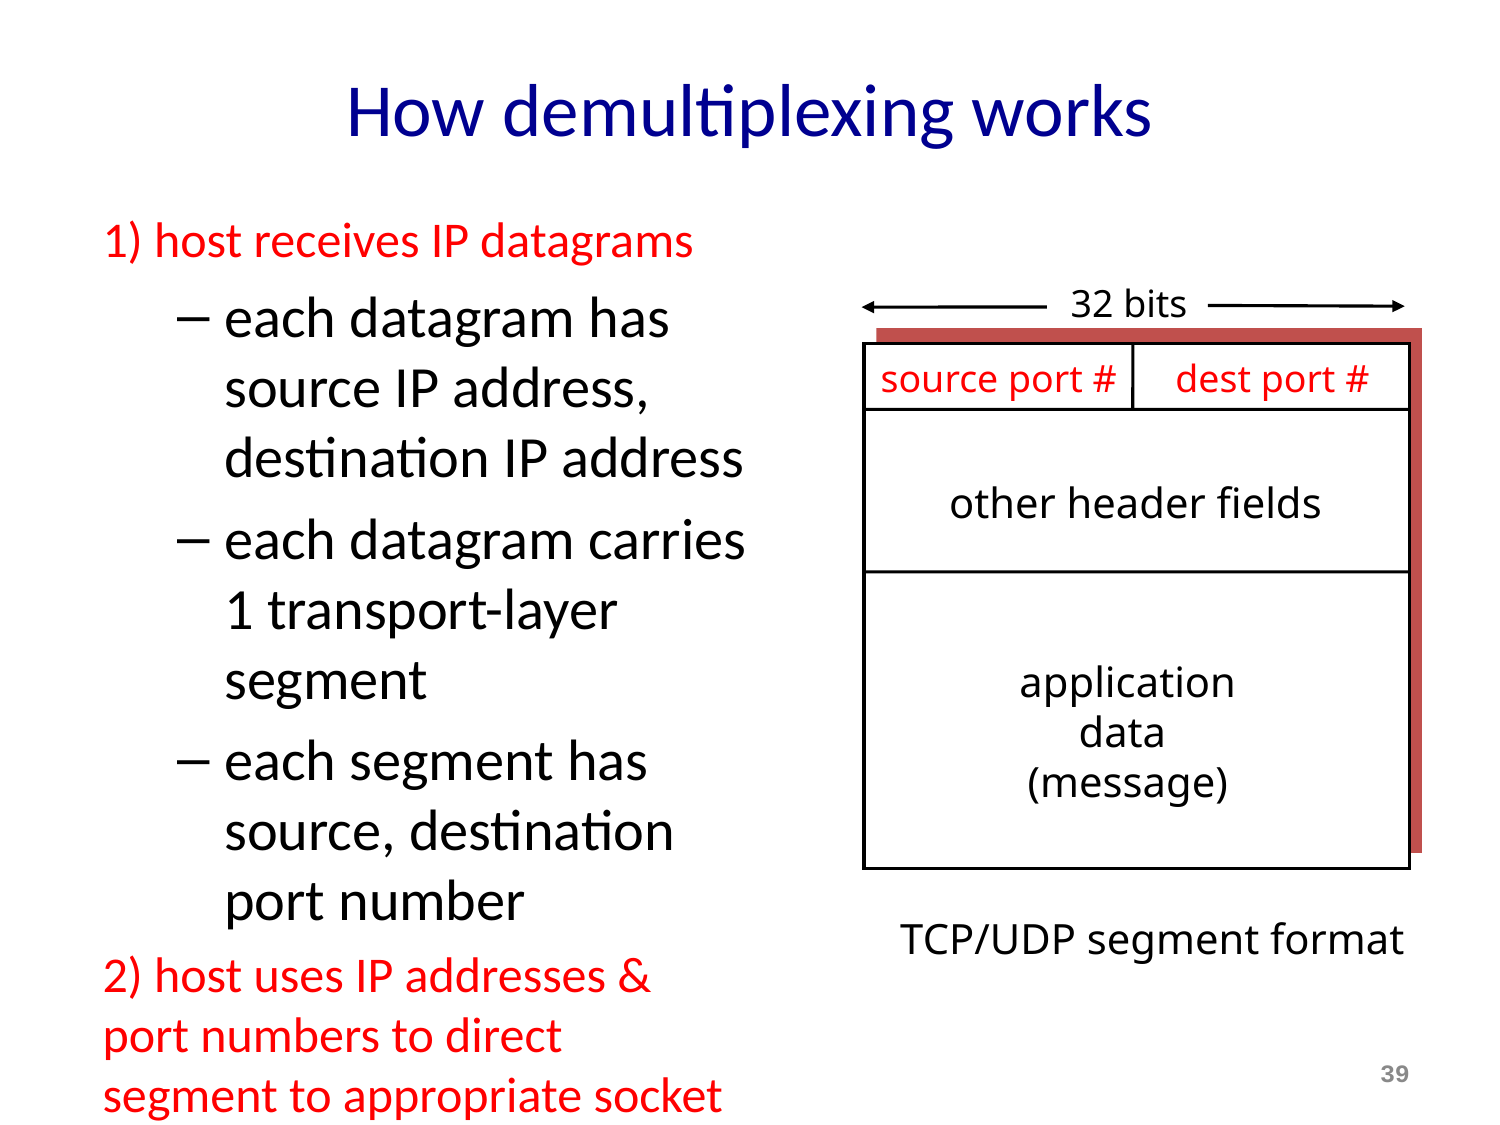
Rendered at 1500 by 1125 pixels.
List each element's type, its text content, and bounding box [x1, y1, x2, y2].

text_box [876, 328, 1422, 853]
text_box dest port # [1160, 347, 1385, 408]
text_box 32 bits [1055, 273, 1203, 333]
list 1) host receives IP datagrams each datagram has source IP address, destination IP address each datagram carries 1 transport-layer segment each segment has source, destination port number 2) host uses IP addresses & port numbers to direct segment to appropriate socket [87, 200, 763, 658]
title How demultiplexing works [75, 12, 1425, 200]
text_box source port # [865, 347, 1132, 408]
text_box application data (message) [1004, 648, 1251, 813]
text_box TCP/UDP segment format [885, 905, 1420, 970]
text_box [863, 343, 1410, 869]
text_box other header fields [934, 469, 1337, 534]
text_box [1207, 299, 1405, 313]
text_box [861, 300, 1047, 314]
slide_number 39 [1074, 1042, 1425, 1103]
